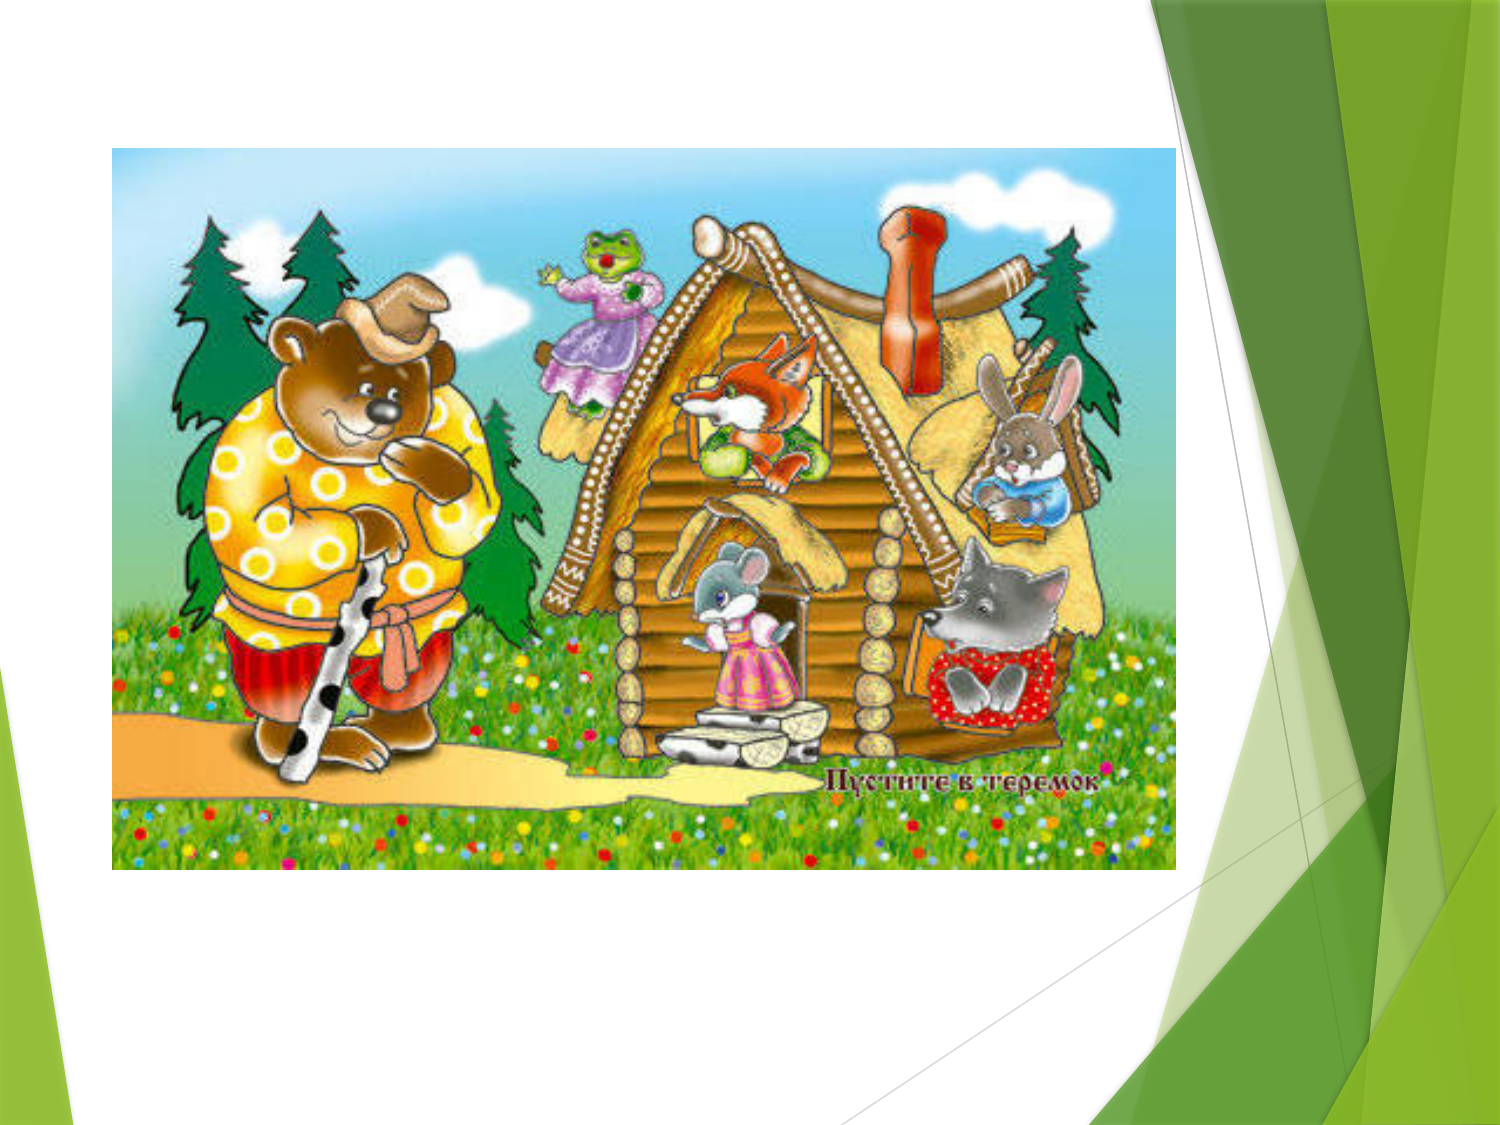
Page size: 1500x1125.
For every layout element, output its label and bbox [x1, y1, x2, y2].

list [111, 148, 1176, 871]
